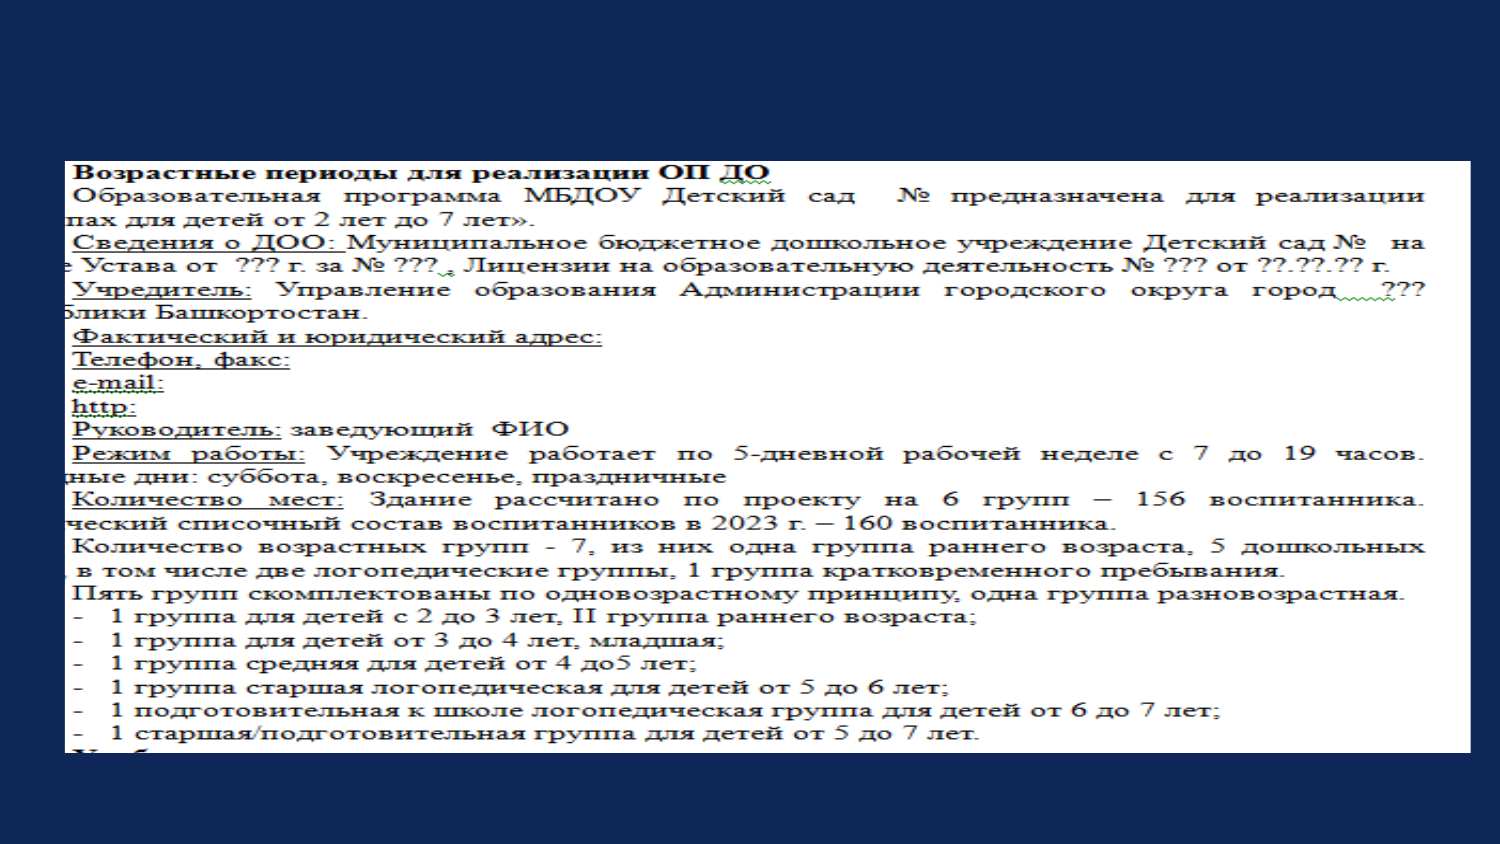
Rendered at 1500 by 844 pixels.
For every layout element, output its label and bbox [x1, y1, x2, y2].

picture [64, 161, 1471, 753]
